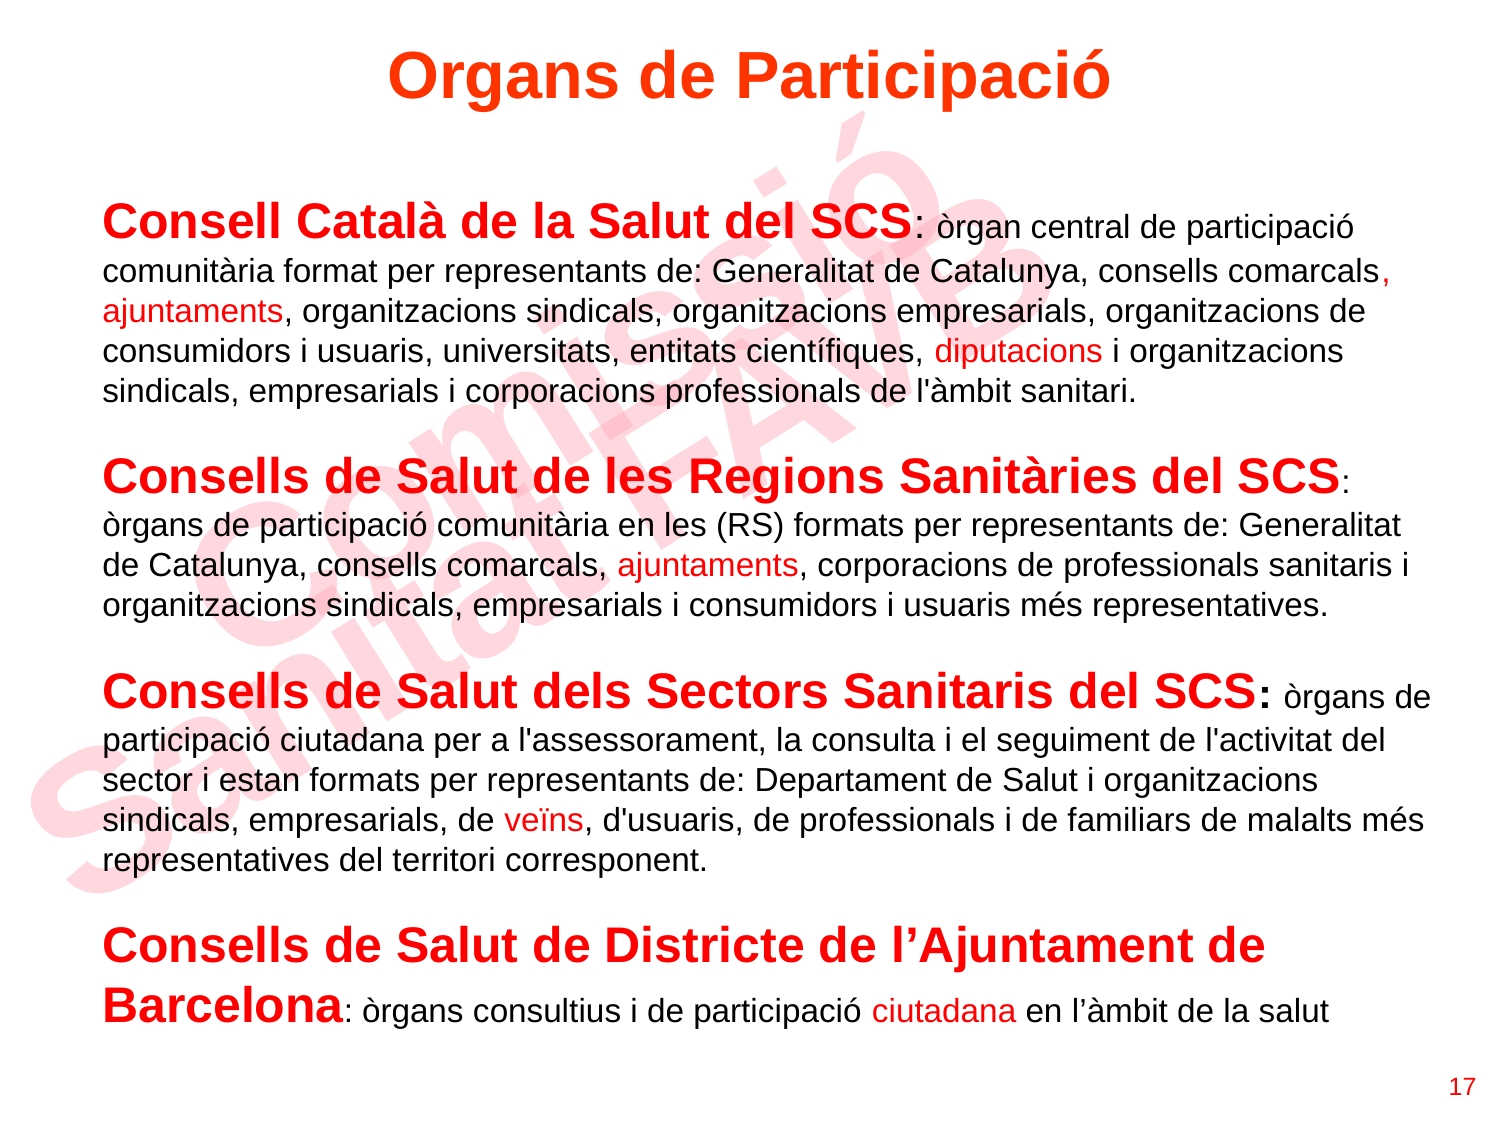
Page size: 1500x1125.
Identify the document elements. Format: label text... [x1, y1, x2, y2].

text_box Consell Català de la Salut del SCS: òrgan central de participació comunitària format per representants de: Generalitat de Catalunya, consells comarcals, ajuntaments, organitzacions sindicals, organitzacions empresarials, organitzacions de consumidors i usuaris, universitats, entitats científiques, diputacions i organitzacions sindicals, empresarials i corporacions professionals de l'àmbit sanitari. Consells de Salut de les Regions Sanitàries del SCS: òrgans de participació comunitària en les (RS) formats per representants de: Generalitat de Catalunya, consells comarcals, ajuntaments, corporacions de professionals sanitaris i organitzacions sindicals, empresarials i consumidors i usuaris més representatives. Consells de Salut dels Sectors Sanitaris del SCS: òrgans de participació ciutadana per a l'assessorament, la consulta i el seguiment de l'activitat del sector i estan formats per representants de: Departament de Salut i organitzacions sindicals, empresarials, de veïns, d'usuaris, de professionals i de familiars de malalts més representatives del territori corresponent. Consells de Salut de Districte de l’Ajuntament de Barcelona: òrgans consultius i de participació ciutadana en l’àmbit de la salut [87, 181, 1450, 1041]
slide_number 17 [1320, 1062, 1492, 1118]
title Organs de Participació [112, 24, 1388, 138]
